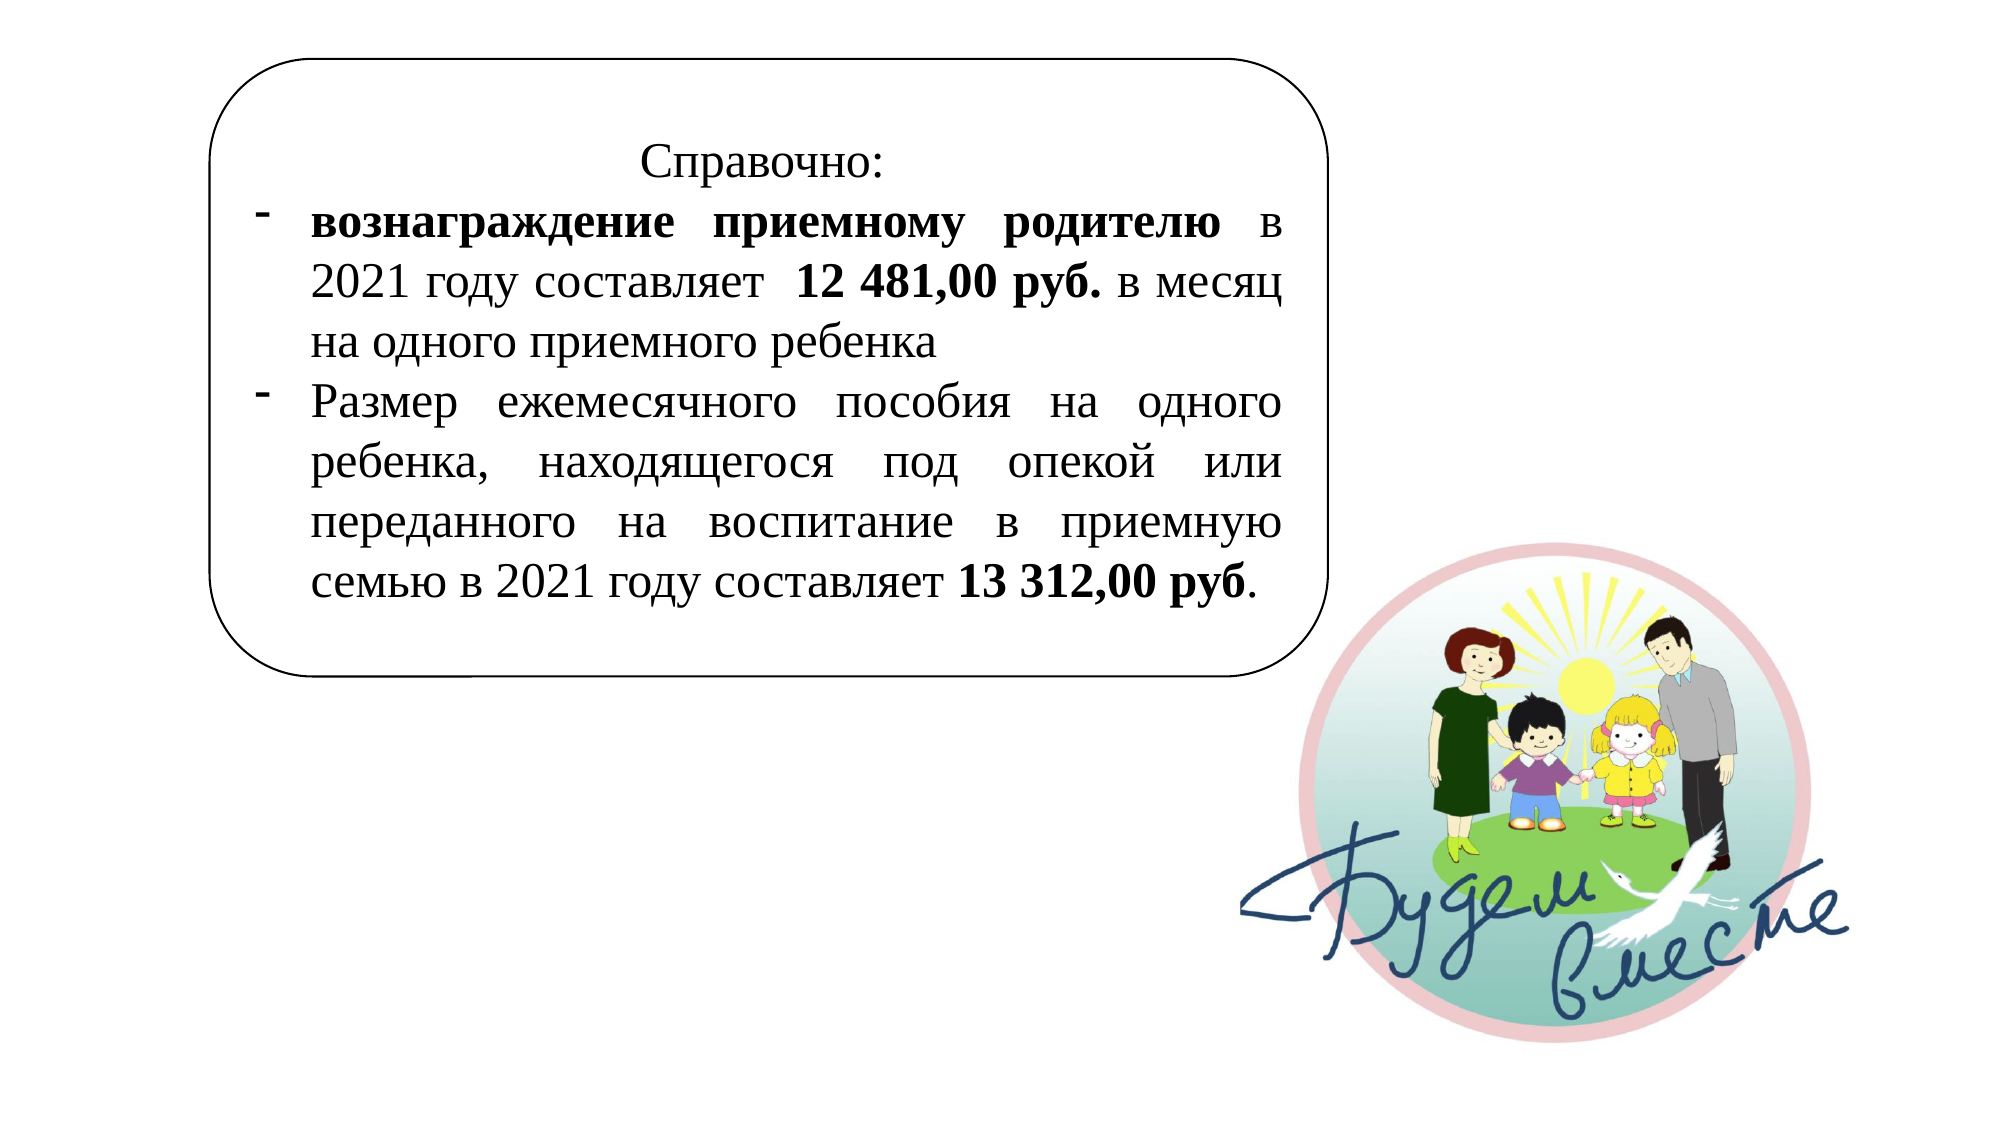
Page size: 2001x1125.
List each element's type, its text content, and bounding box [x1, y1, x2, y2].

text_box Справочно: вознаграждение приемному родителю в 2021 году составляет 12 481,00 руб. в месяц на одного приемного ребенка Размер ежемесячного пособия на одного ребенка, находящегося под опекой или переданного на воспитание в приемную семью в 2021 году составляет 13 312,00 руб. [208, 57, 1329, 678]
picture [1198, 537, 1918, 1046]
